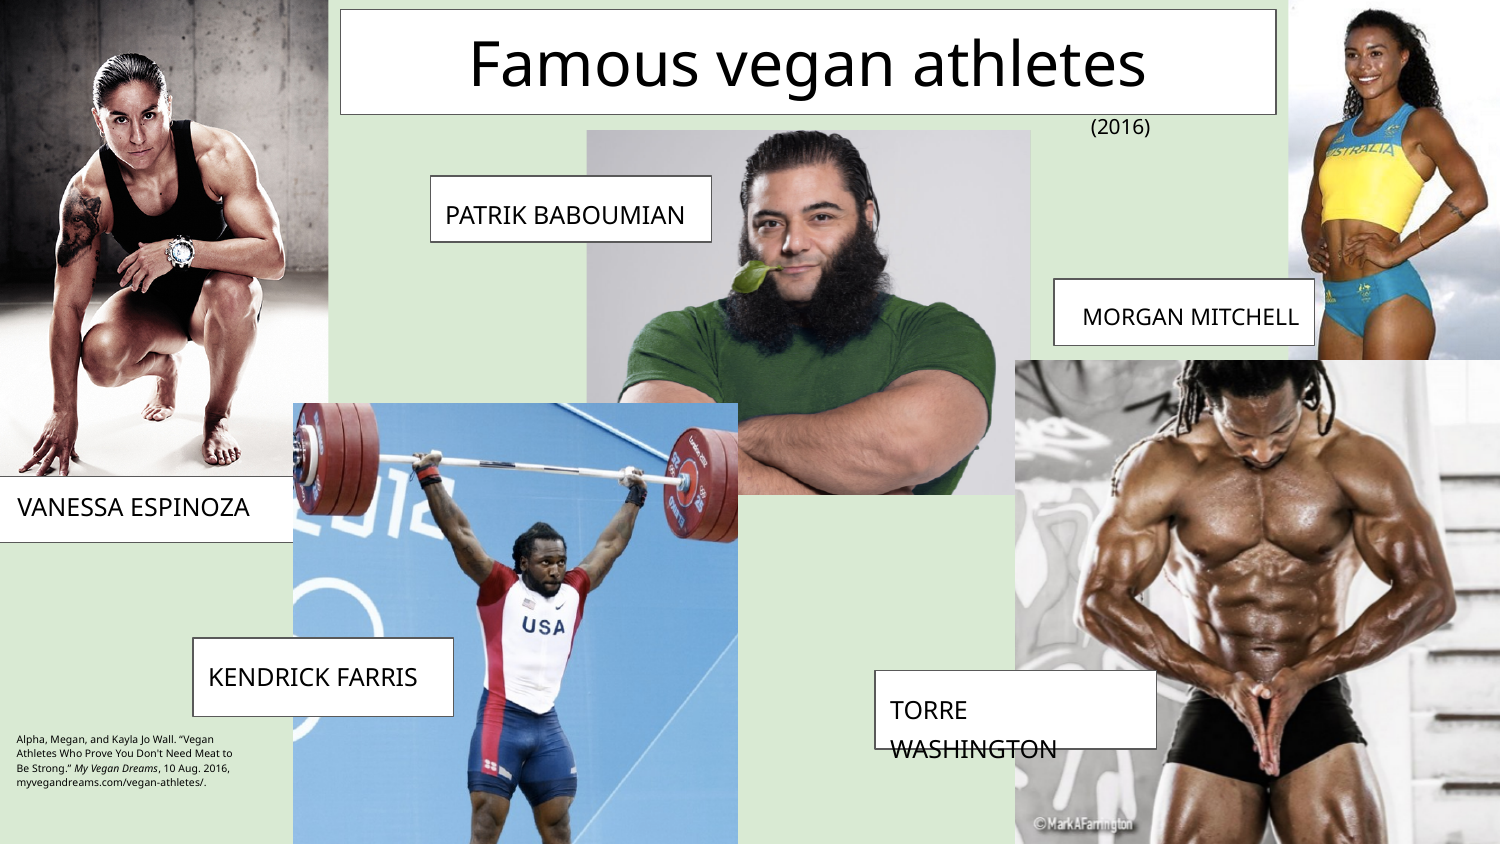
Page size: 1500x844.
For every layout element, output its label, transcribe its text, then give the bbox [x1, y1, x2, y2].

text_box TORRE WASHINGTON [875, 670, 1010, 749]
picture [0, 0, 1500, 844]
text_box Alpha, Megan, and Kayla Jo Wall. “Vegan Athletes Who Prove You Don't Need Meat to Be Strong.” My Vegan Dreams, 10 Aug. 2016, myvegandreams.com/vegan-athletes/. [0, 716, 255, 844]
text_box PATRIK BABOUMIAN [430, 175, 581, 243]
subtitle VANESSA ESPINOZA [0, 509, 288, 543]
text_box MORGAN MITCHELL [1054, 279, 1283, 346]
title Famous vegan athletes [340, 9, 1277, 115]
title (2016) [1075, 115, 1202, 154]
text_box KENDRICK FARRIS [193, 637, 288, 717]
